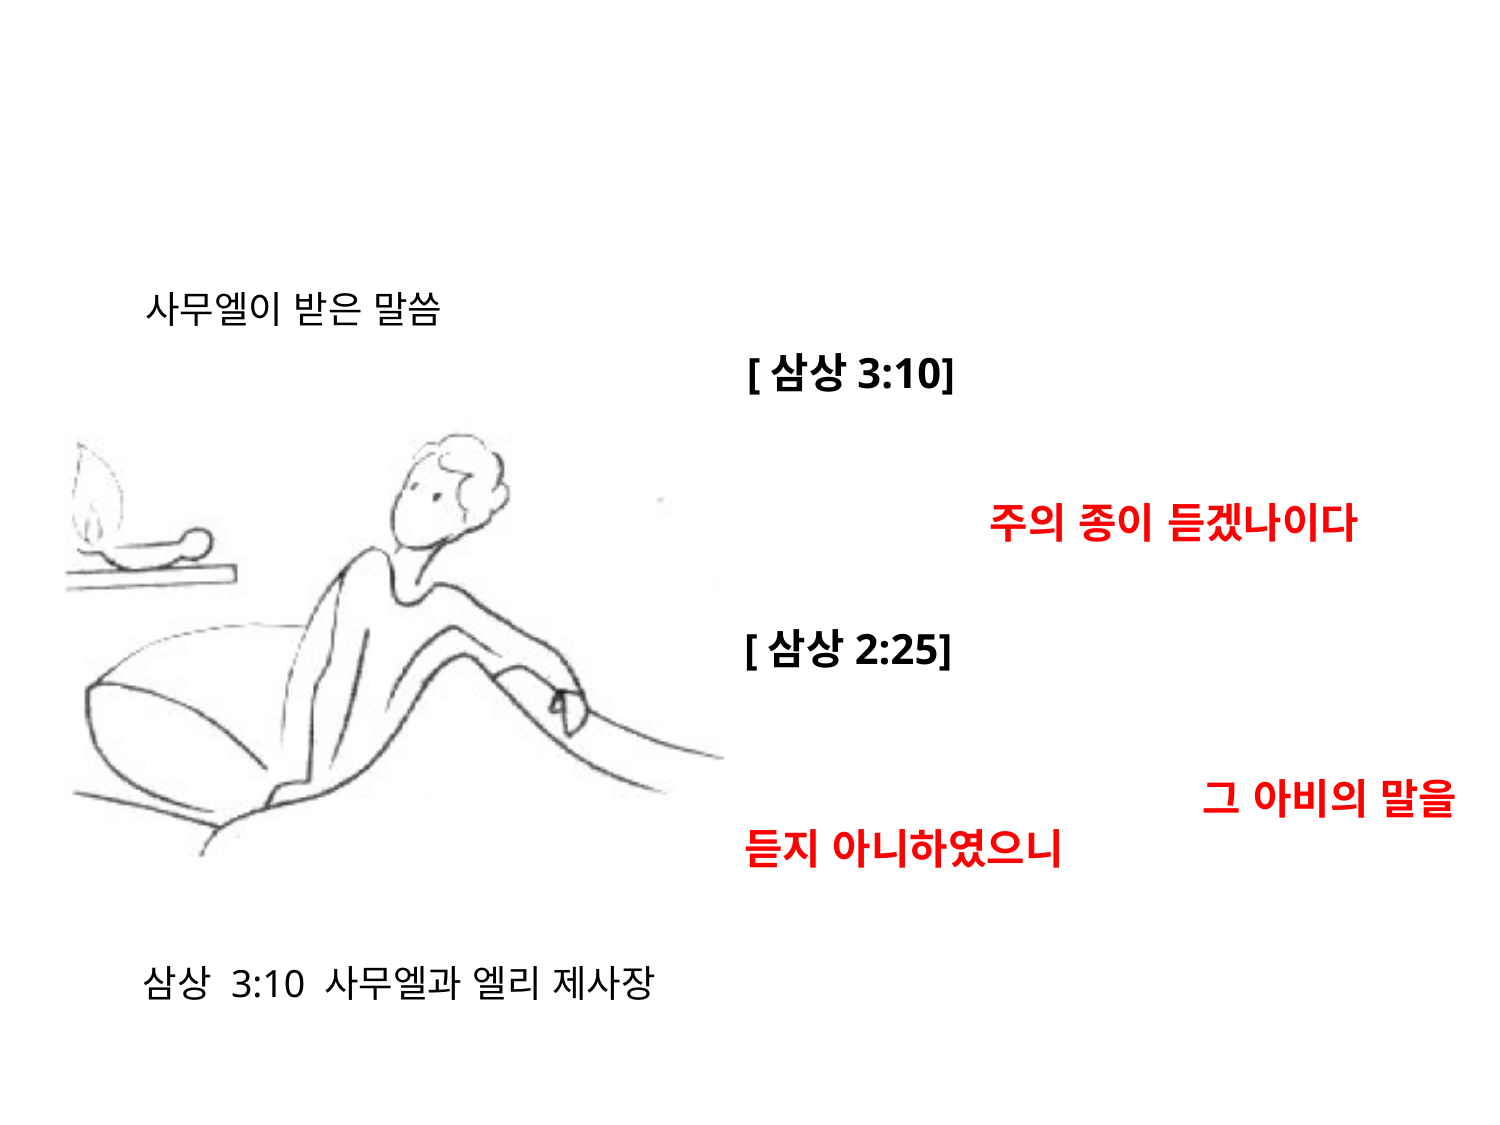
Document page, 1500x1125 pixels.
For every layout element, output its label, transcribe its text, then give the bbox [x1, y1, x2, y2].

text_box [삼상2:25]사람이 사람에게 범죄하면 하나님이 판결하시려니와 사람이 여호와께 범죄하면 누가 위하여 간구하겠느냐 하되 그들이 그 아비의 말을 듣지 아니하였으니 이는 여호와께서 그들을 죽이기로 뜻하셨음이었더 [729, 615, 1480, 931]
text_box 삼상 3:10 사무엘과 엘리 제사장 [127, 952, 671, 1012]
picture [64, 373, 725, 859]
text_box 사무엘이 받은 말씀 [130, 278, 458, 339]
text_box [삼상3:10] 여호와께서 임하여 서서 전과 같이 사무엘아 사무엘아 부르시는지라 사무엘이 가로되 말씀하옵소서 주의 종이 듣겠나이다 [732, 339, 1418, 555]
